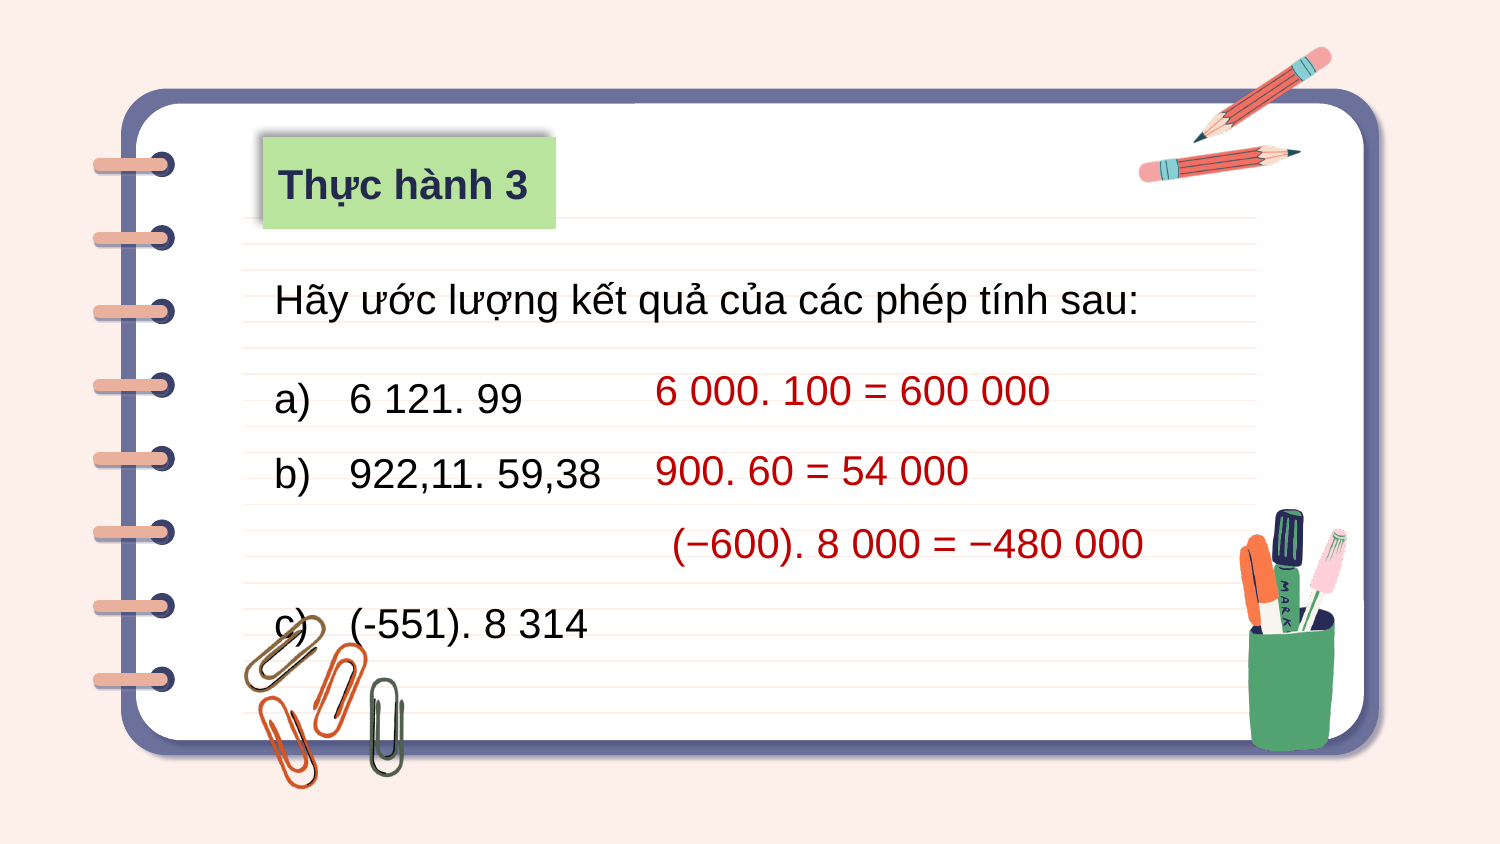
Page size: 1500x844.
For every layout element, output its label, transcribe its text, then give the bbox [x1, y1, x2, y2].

title Thực hành 3 [262, 137, 556, 229]
picture [1135, 13, 1334, 214]
text_box 6 121. 99 922,11. 59,38 (-551). 8 314 [259, 339, 629, 655]
picture [1239, 508, 1347, 751]
text_box Hãy ước lượng kết quả của các phép tính sau: [259, 240, 1163, 330]
picture [209, 591, 445, 822]
